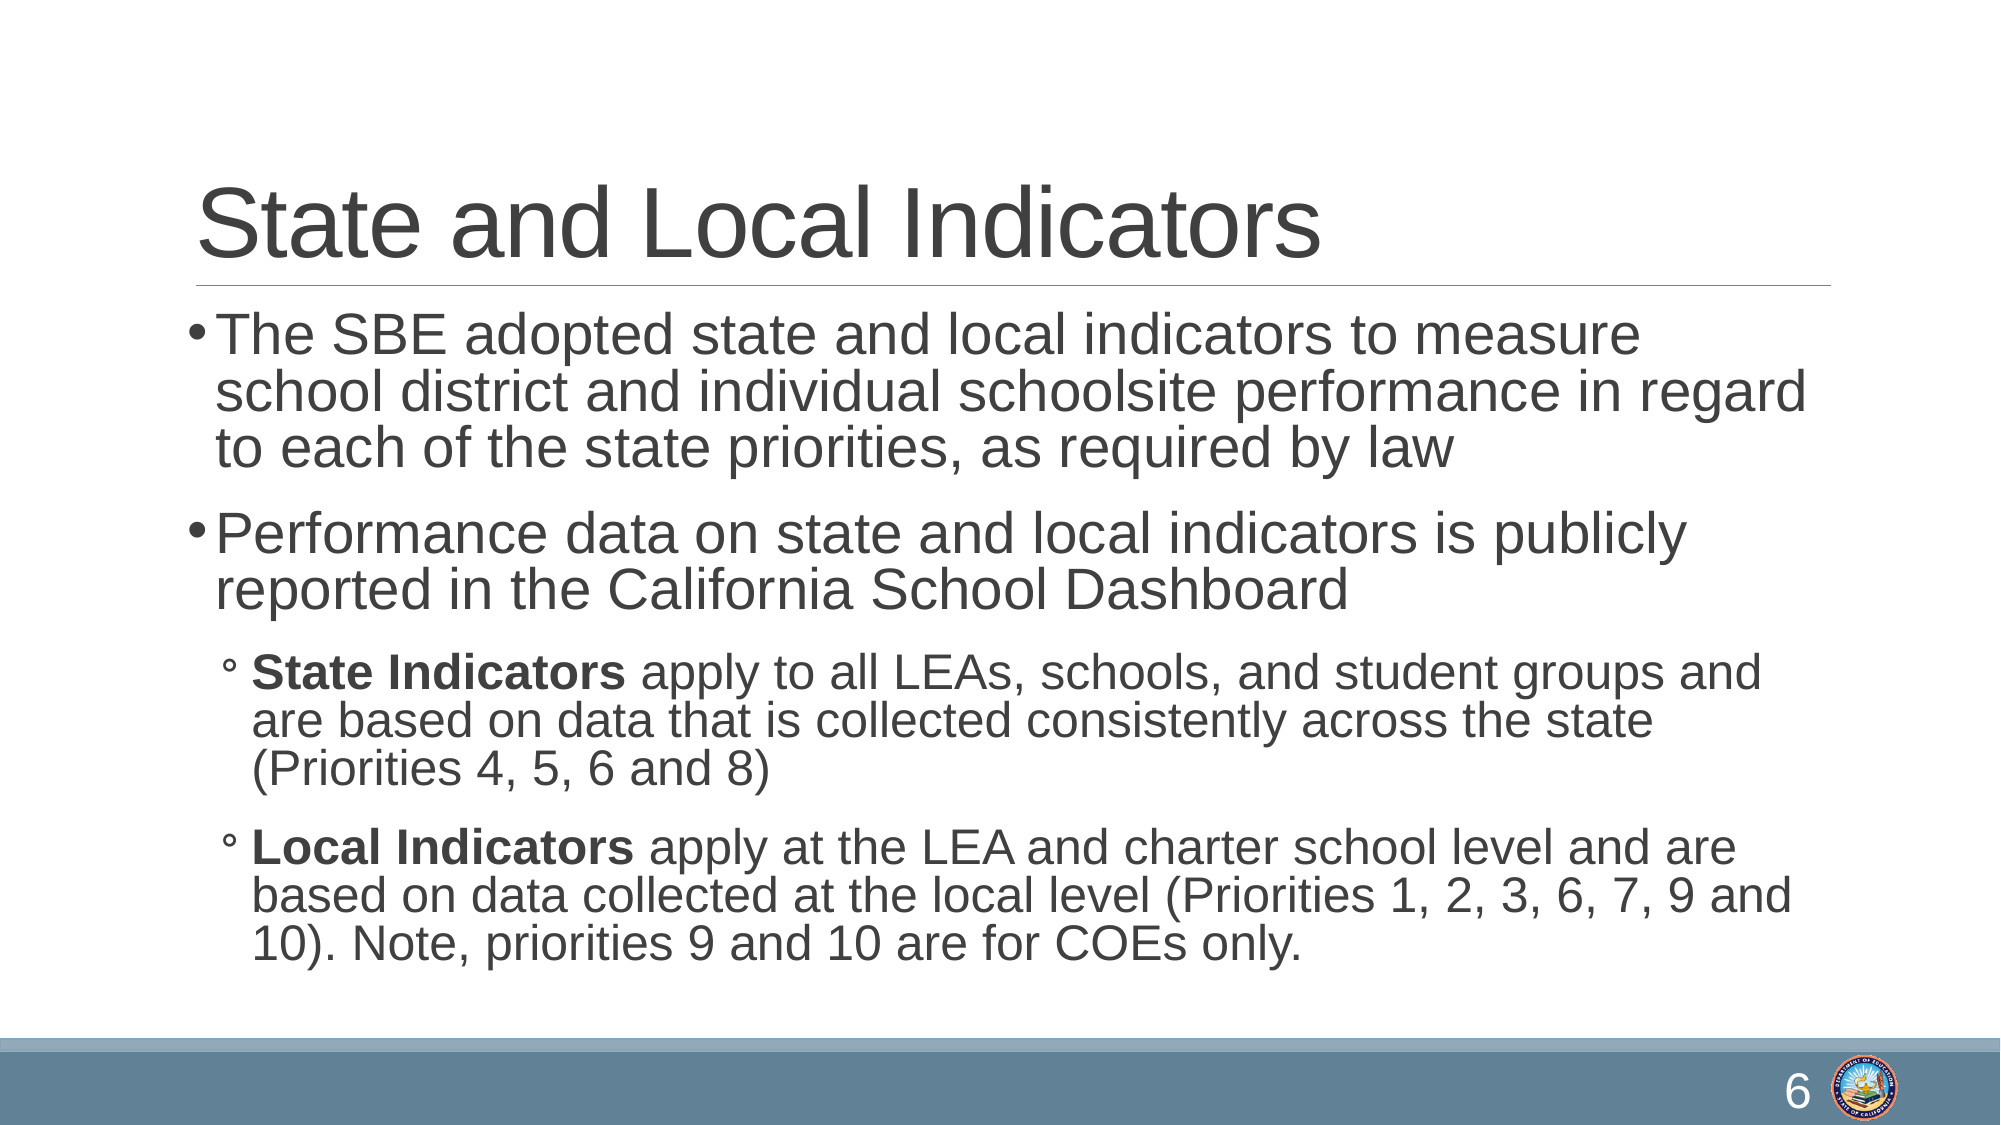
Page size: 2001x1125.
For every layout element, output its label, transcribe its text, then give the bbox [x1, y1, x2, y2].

picture [1831, 1055, 1899, 1122]
slide_number 6 [1611, 1059, 1827, 1119]
title State and Local Indicators [180, 47, 1830, 285]
list The SBE adopted state and local indicators to measure school district and individual schoolsite performance in regard to each of the state priorities, as required by law Performance data on state and local indicators is publicly reported in the California School Dashboard State Indicators apply to all LEAs, schools, and student groups and are based on data that is collected consistently across the state (Priorities 4, 5, 6 and 8) Local Indicators apply at the LEA and charter school level and are based on data collected at the local level (Priorities 1, 2, 3, 6, 7, 9 and 10). Note, priorities 9 and 10 are for COEs only. [180, 302, 1830, 1038]
